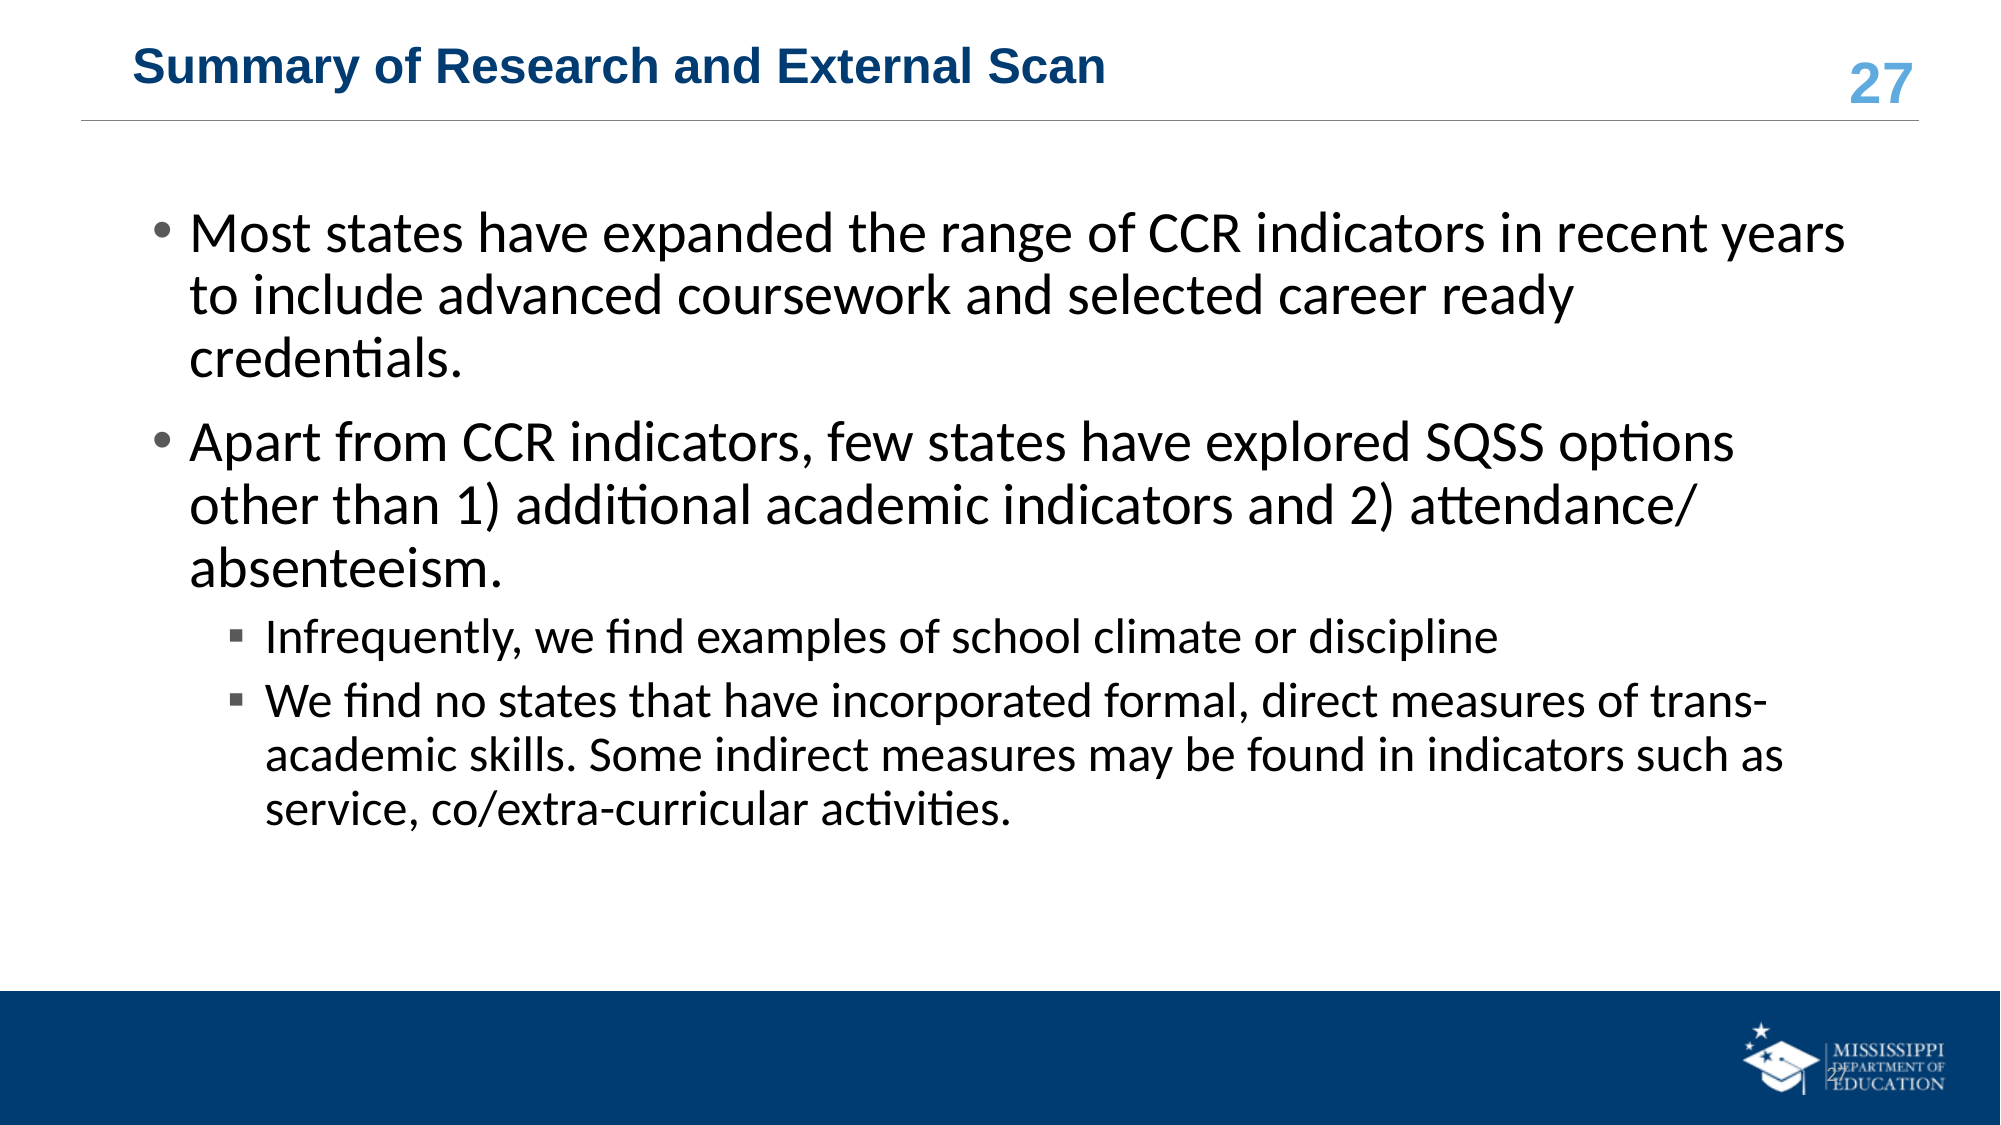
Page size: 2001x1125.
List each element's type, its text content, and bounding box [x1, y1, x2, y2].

picture [1742, 1021, 1946, 1095]
title Summary of Research and External Scan [117, 0, 1618, 102]
list Most states have expanded the range of CCR indicators in recent years to include advanced coursework and selected career ready credentials. Apart from CCR indicators, few states have explored SQSS options other than 1) additional academic indicators and 2) attendance/ absenteeism. Infrequently, we find examples of school climate or discipline We find no states that have incorporated formal, direct measures of trans-academic skills. Some indirect measures may be found in indicators such as service, co/extra-curricular activities. [137, 194, 1863, 989]
slide_number 27 [1412, 1042, 1863, 1103]
